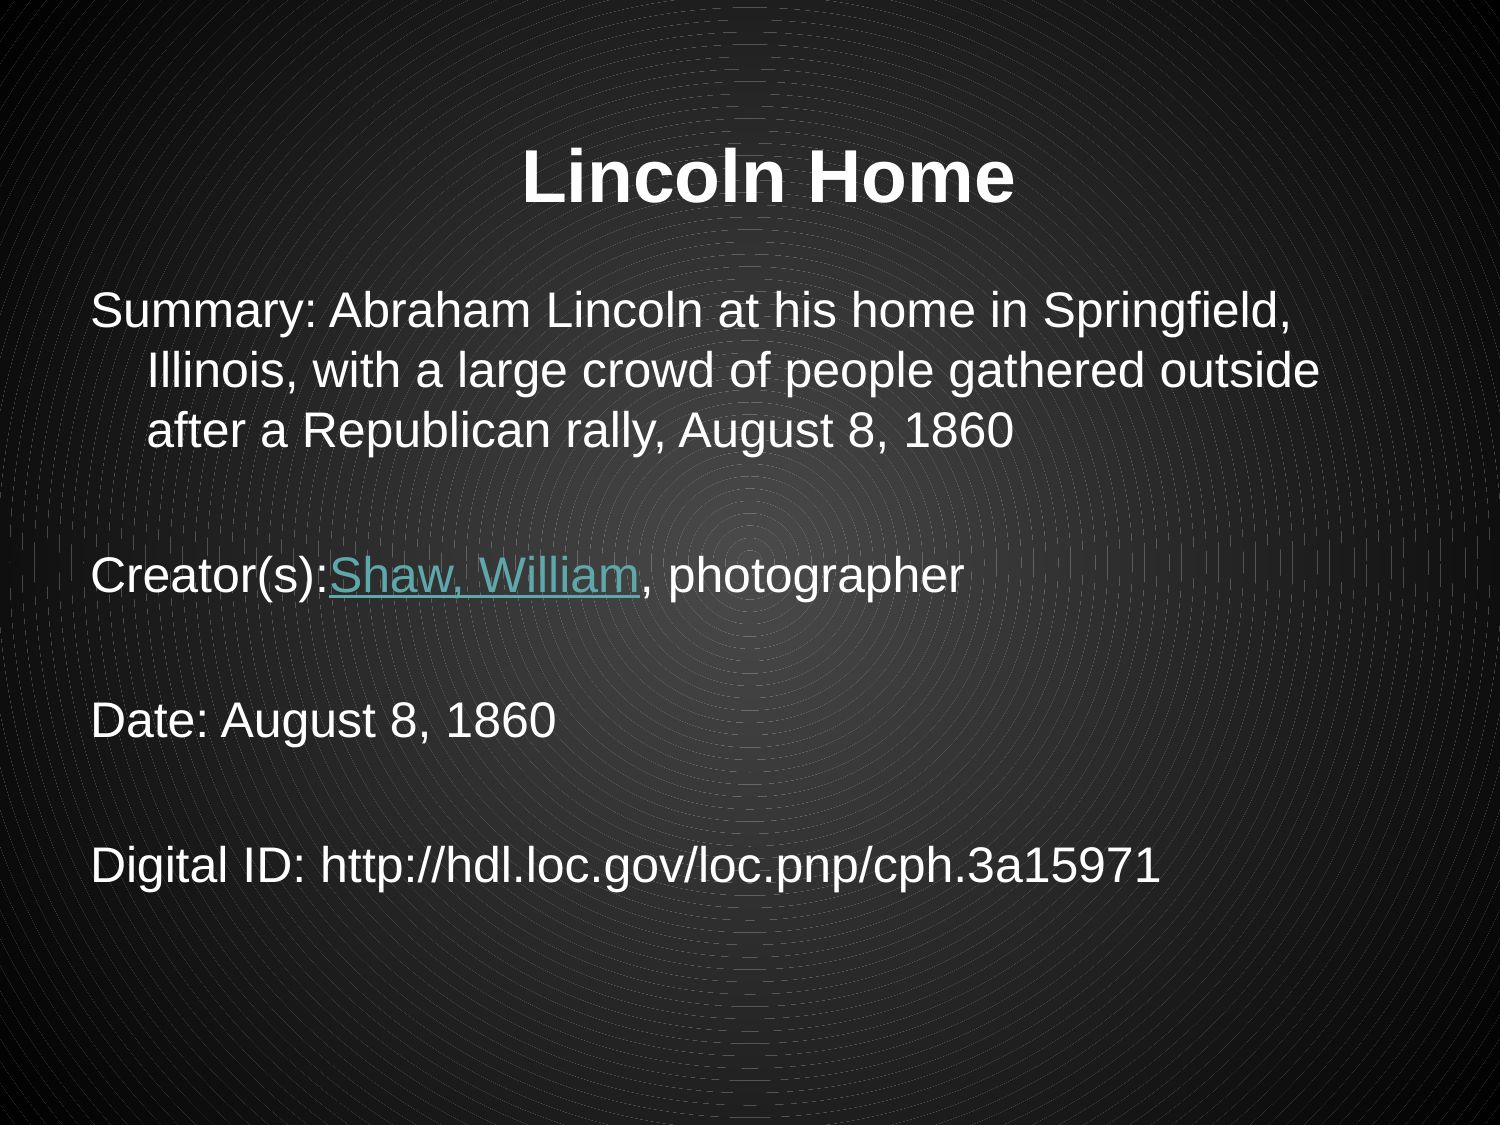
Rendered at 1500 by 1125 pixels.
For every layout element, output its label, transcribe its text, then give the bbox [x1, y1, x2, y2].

list Summary: Abraham Lincoln at his home in Springfield, Illinois, with a large crowd of people gathered outside after a Republican rally, August 8, 1860 Creator(s):Shaw, William, photographer Date: August 8, 1860 Digital ID: http://hdl.loc.gov/loc.pnp/cph.3a15971 [75, 262, 1425, 931]
title Lincoln Home [75, 14, 1425, 233]
